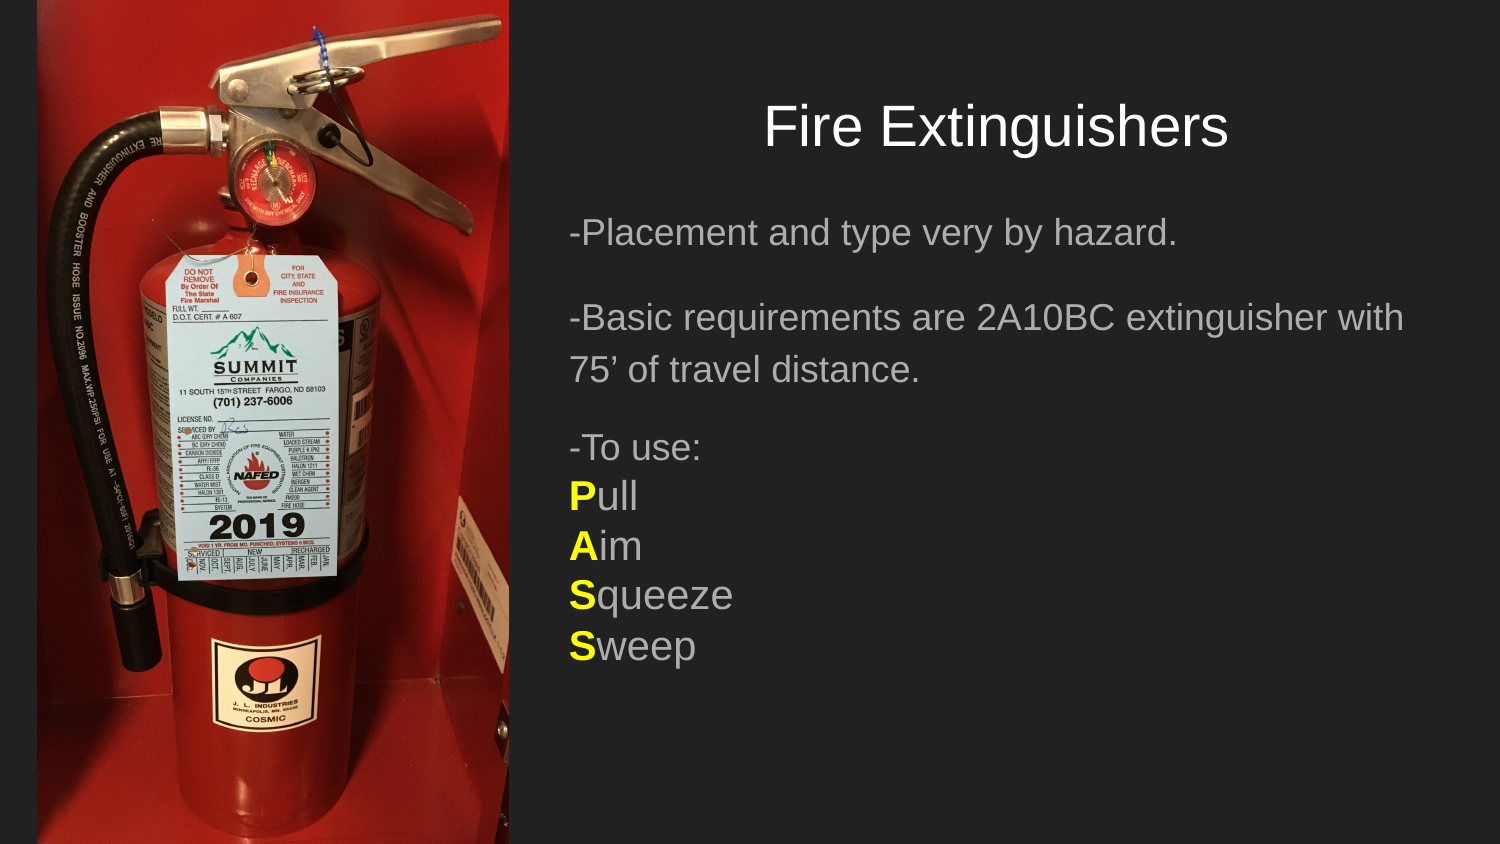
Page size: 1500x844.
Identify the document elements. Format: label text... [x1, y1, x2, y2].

title Fire Extinguishers [545, 72, 1449, 167]
list -Placement and type very by hazard. -Basic requirements are 2A10BC extinguisher with 75’ of travel distance. -To use: Pull Aim Squeeze Sweep [553, 186, 1449, 820]
picture [37, 0, 509, 844]
